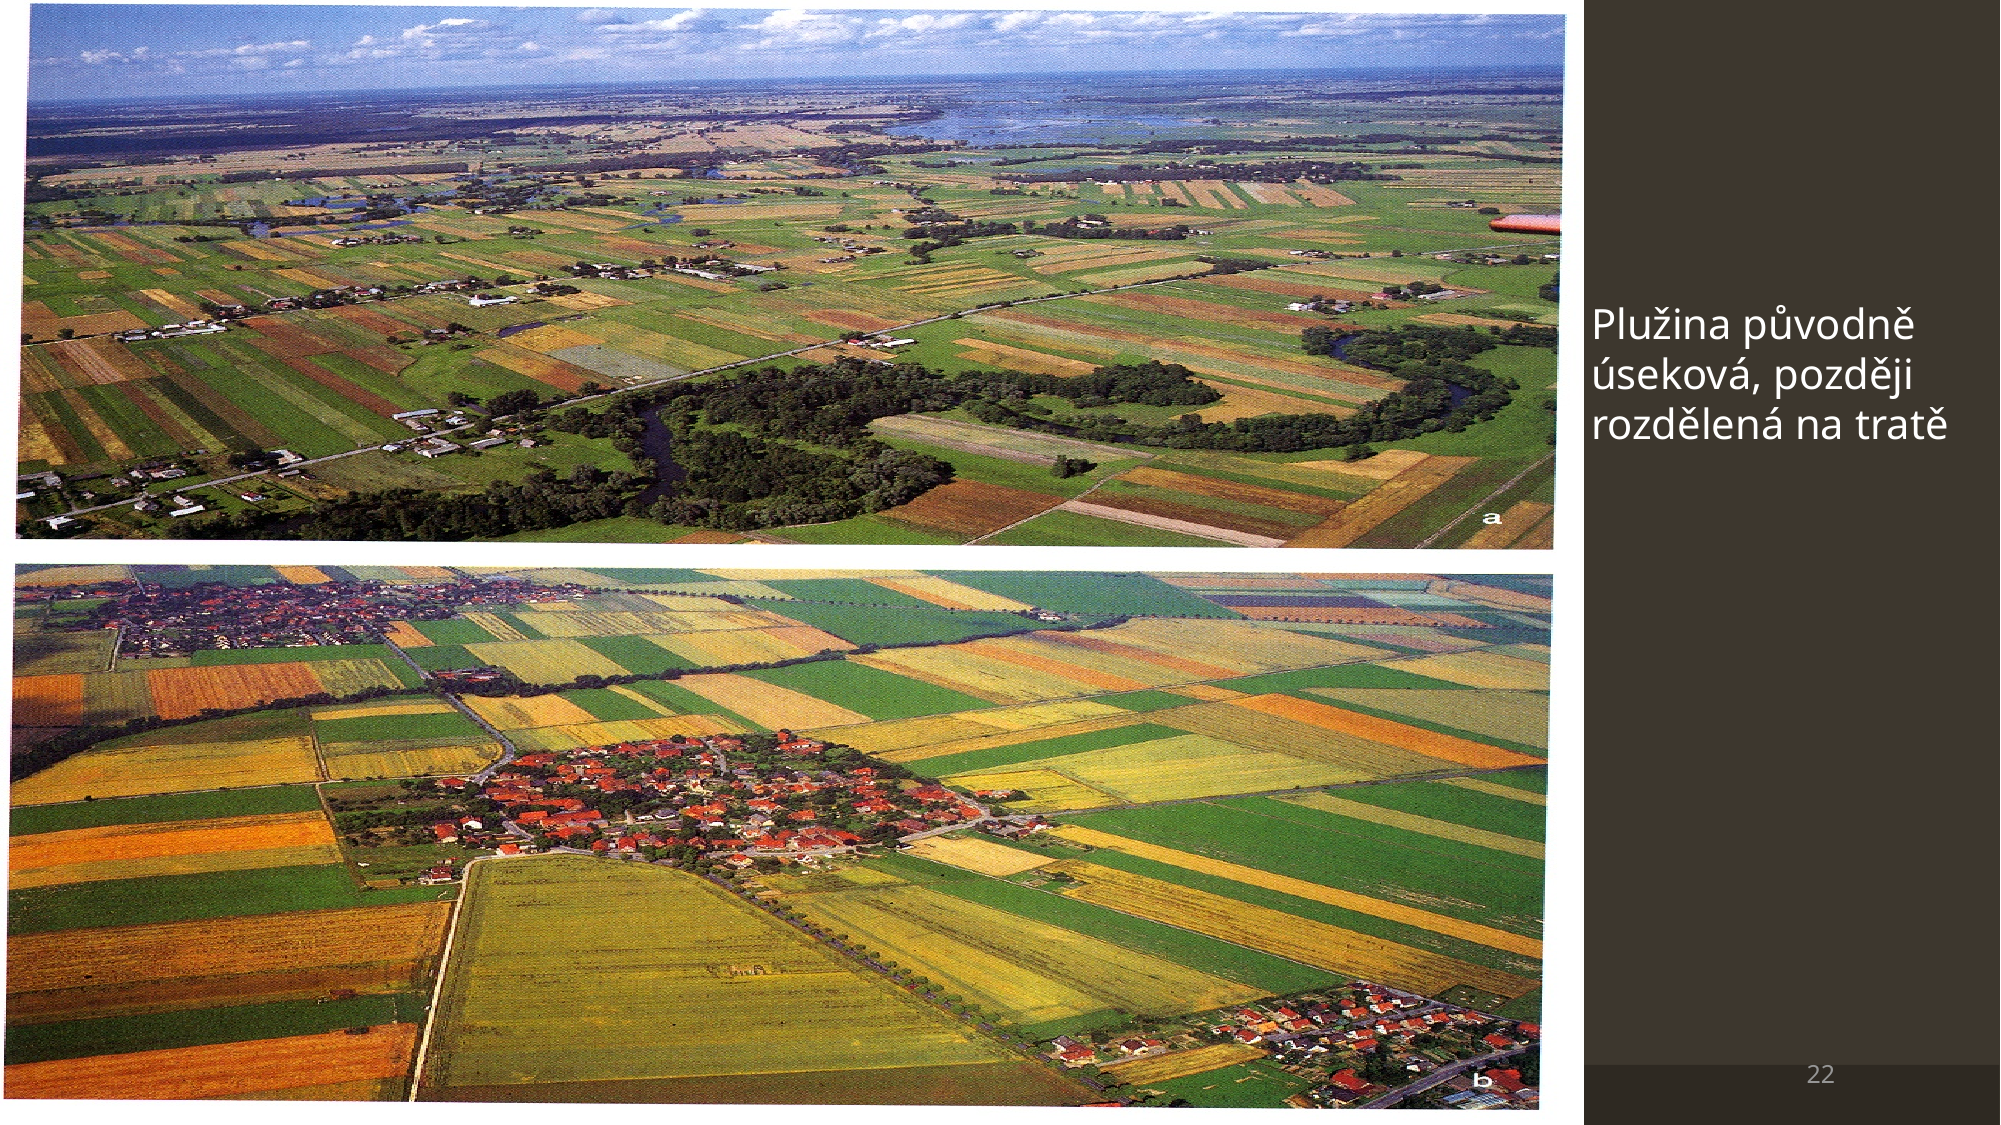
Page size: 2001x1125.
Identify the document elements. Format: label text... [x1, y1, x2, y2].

text_box 22 [1584, 1024, 1850, 1100]
text_box Plužina původně úseková, později rozdělená na tratě [1584, 290, 2000, 456]
picture [0, 0, 1584, 1125]
